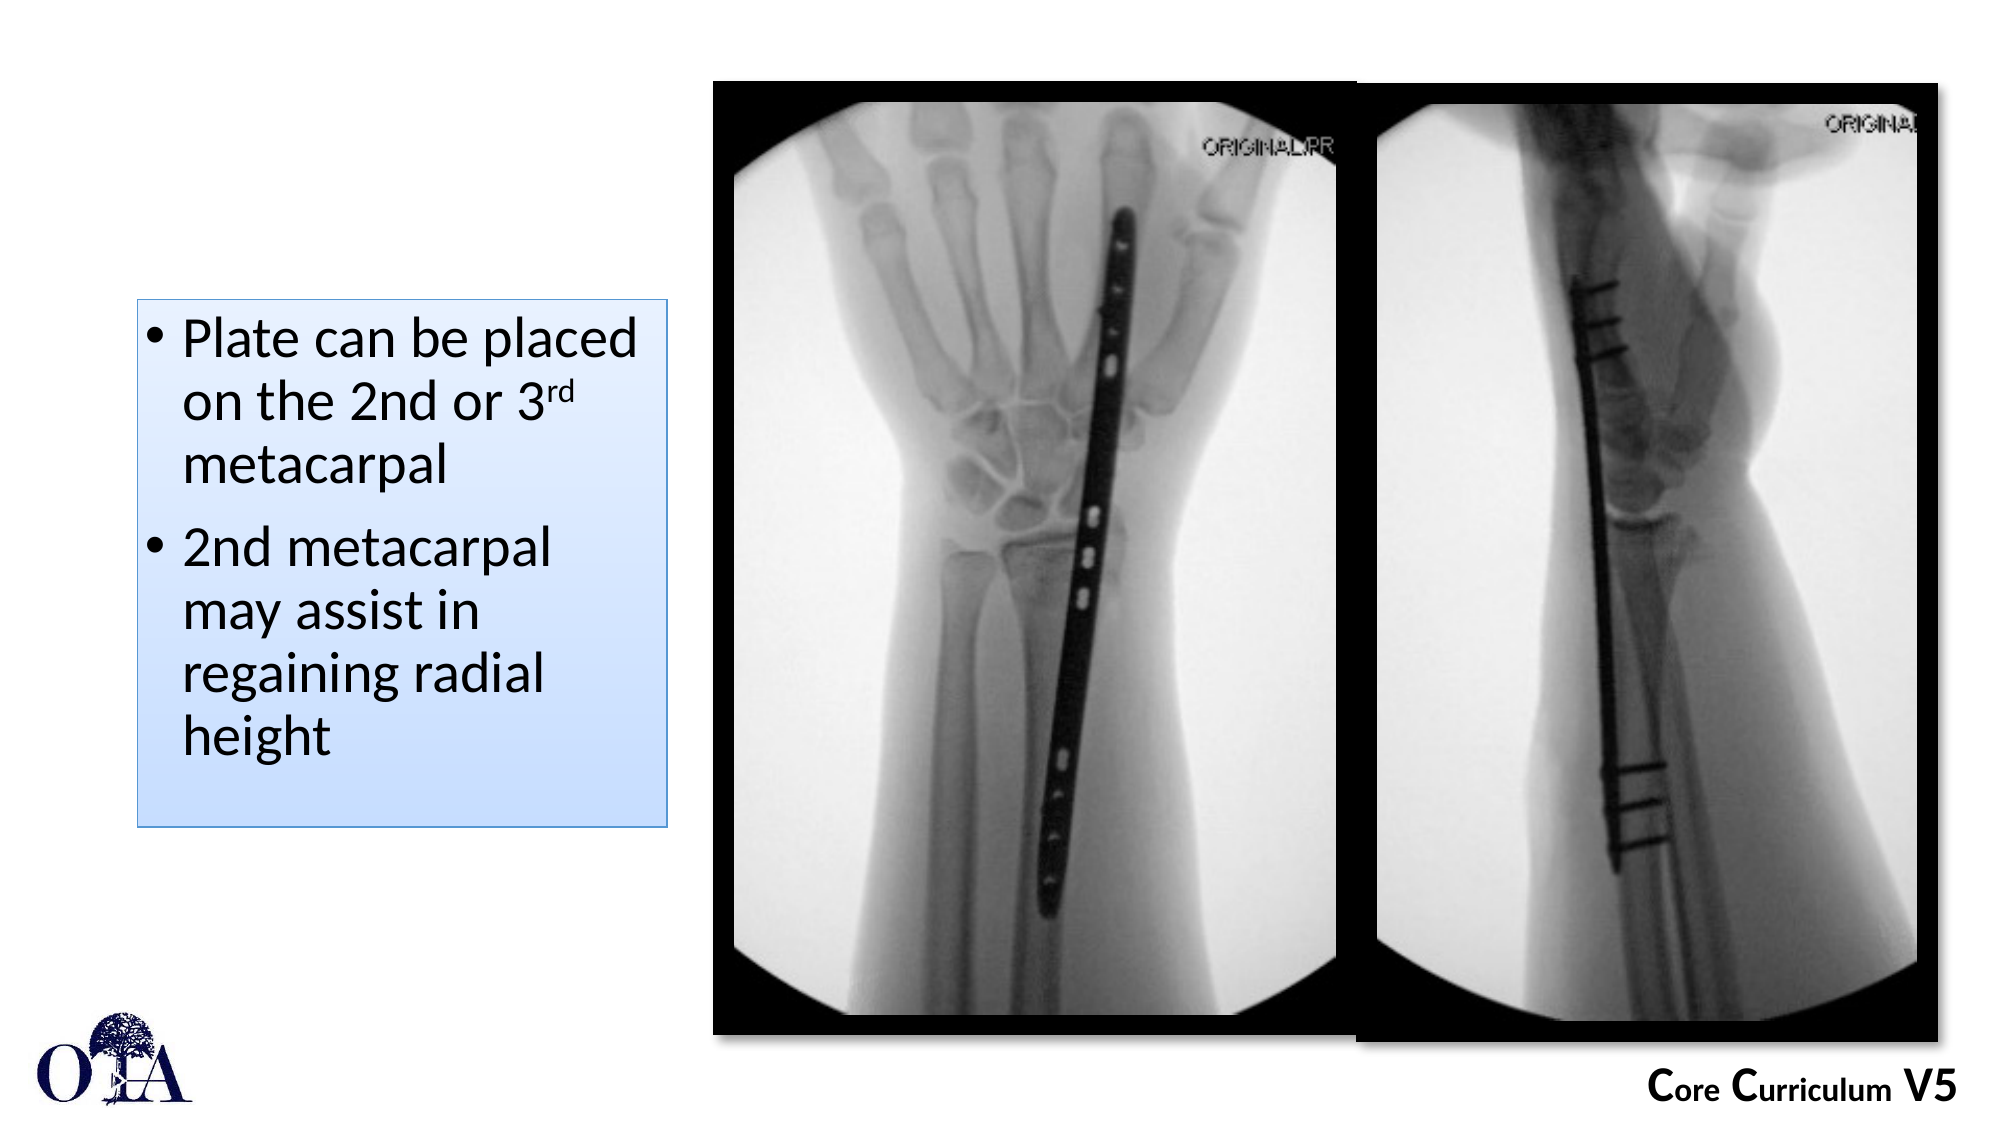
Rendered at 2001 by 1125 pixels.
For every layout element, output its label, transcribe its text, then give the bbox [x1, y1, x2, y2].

list Plate can be placed on the 2nd or 3rd metacarpal 2nd metacarpal may assist in regaining radial height [137, 299, 668, 828]
picture [733, 101, 1337, 1015]
picture [28, 1010, 200, 1108]
picture [1376, 103, 1917, 1022]
